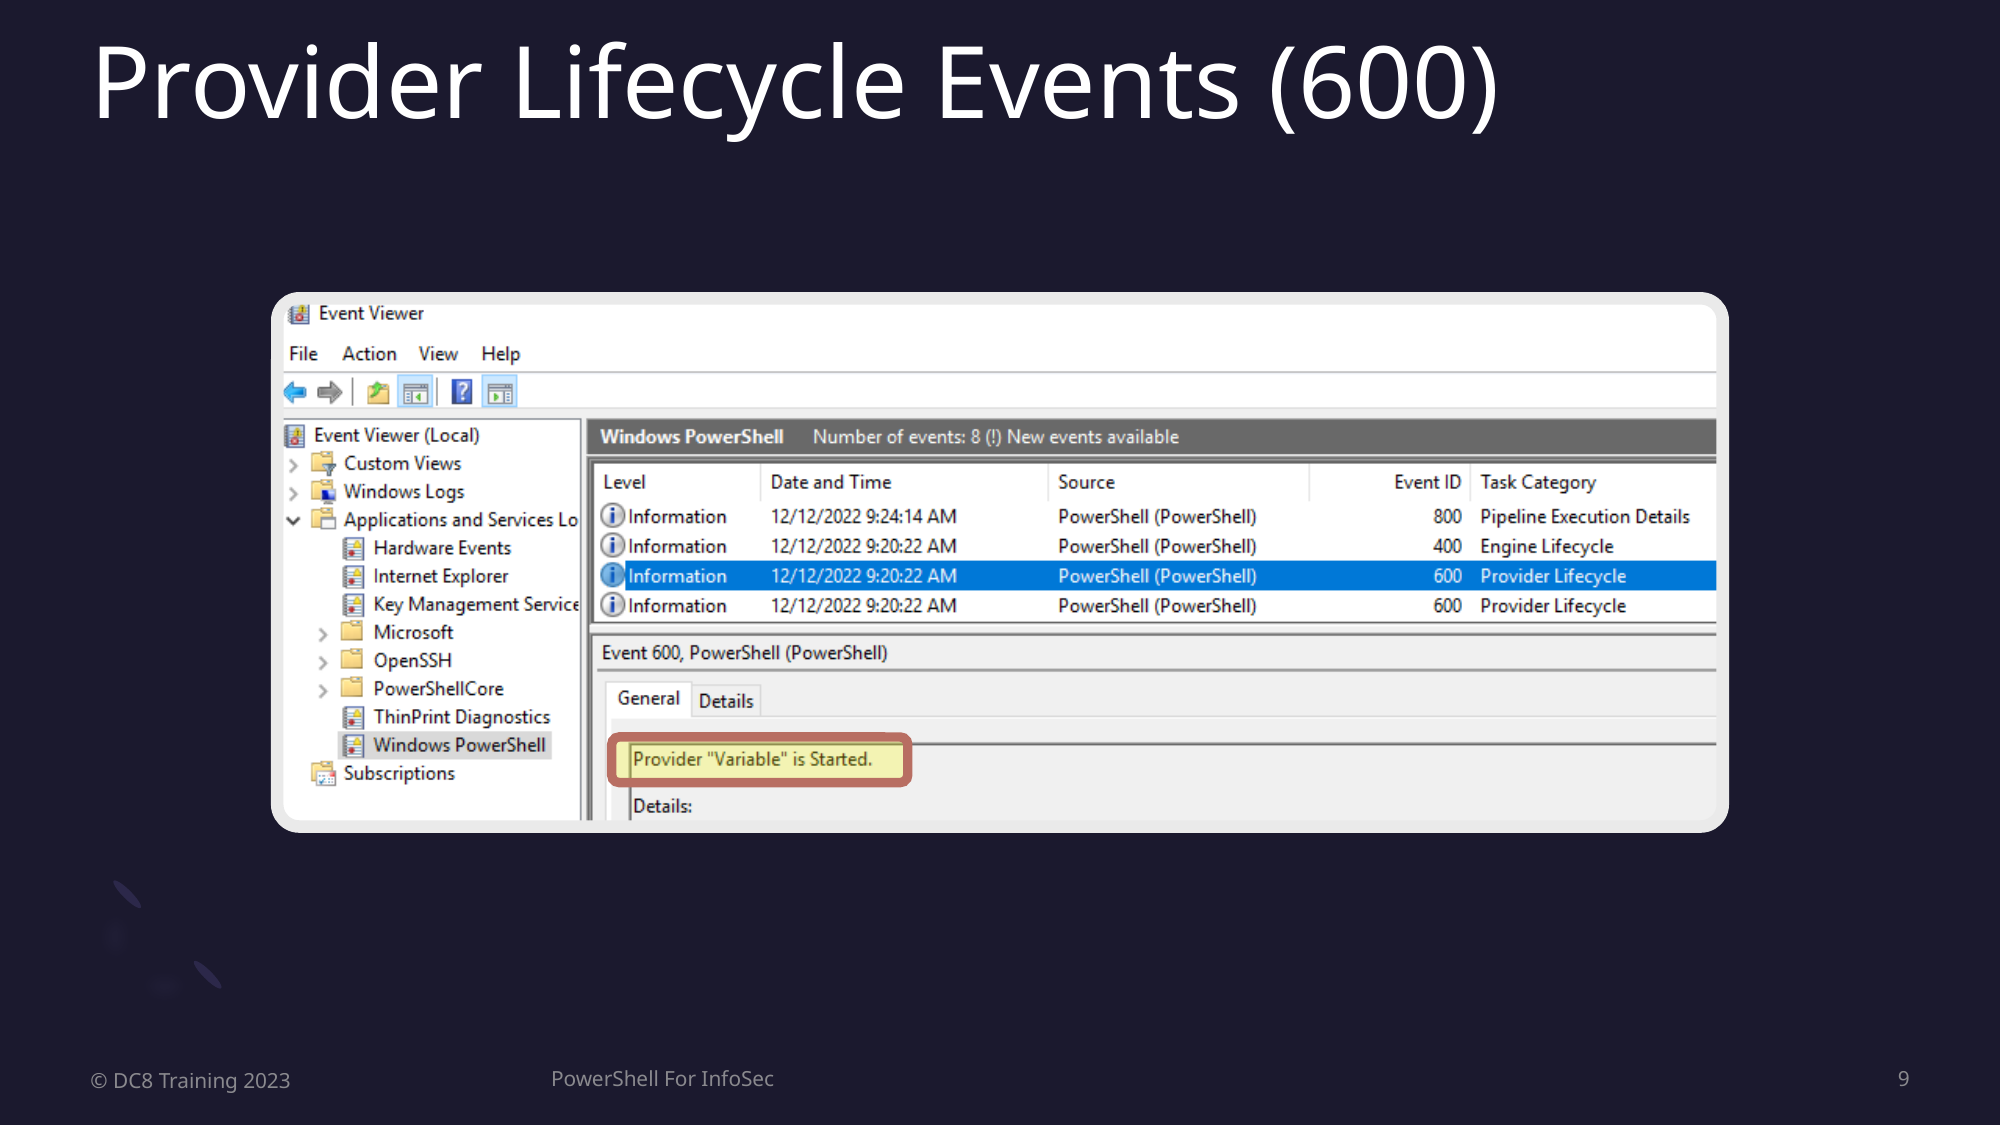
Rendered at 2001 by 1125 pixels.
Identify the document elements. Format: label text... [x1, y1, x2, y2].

title Provider Lifecycle Events (600) [90, 32, 1910, 251]
slide_number 9 [1632, 1067, 1910, 1093]
slide_number © DC8 Training 2023 [90, 1067, 522, 1093]
picture [277, 298, 1723, 827]
footer PowerShell For InfoSec [551, 1067, 1598, 1093]
